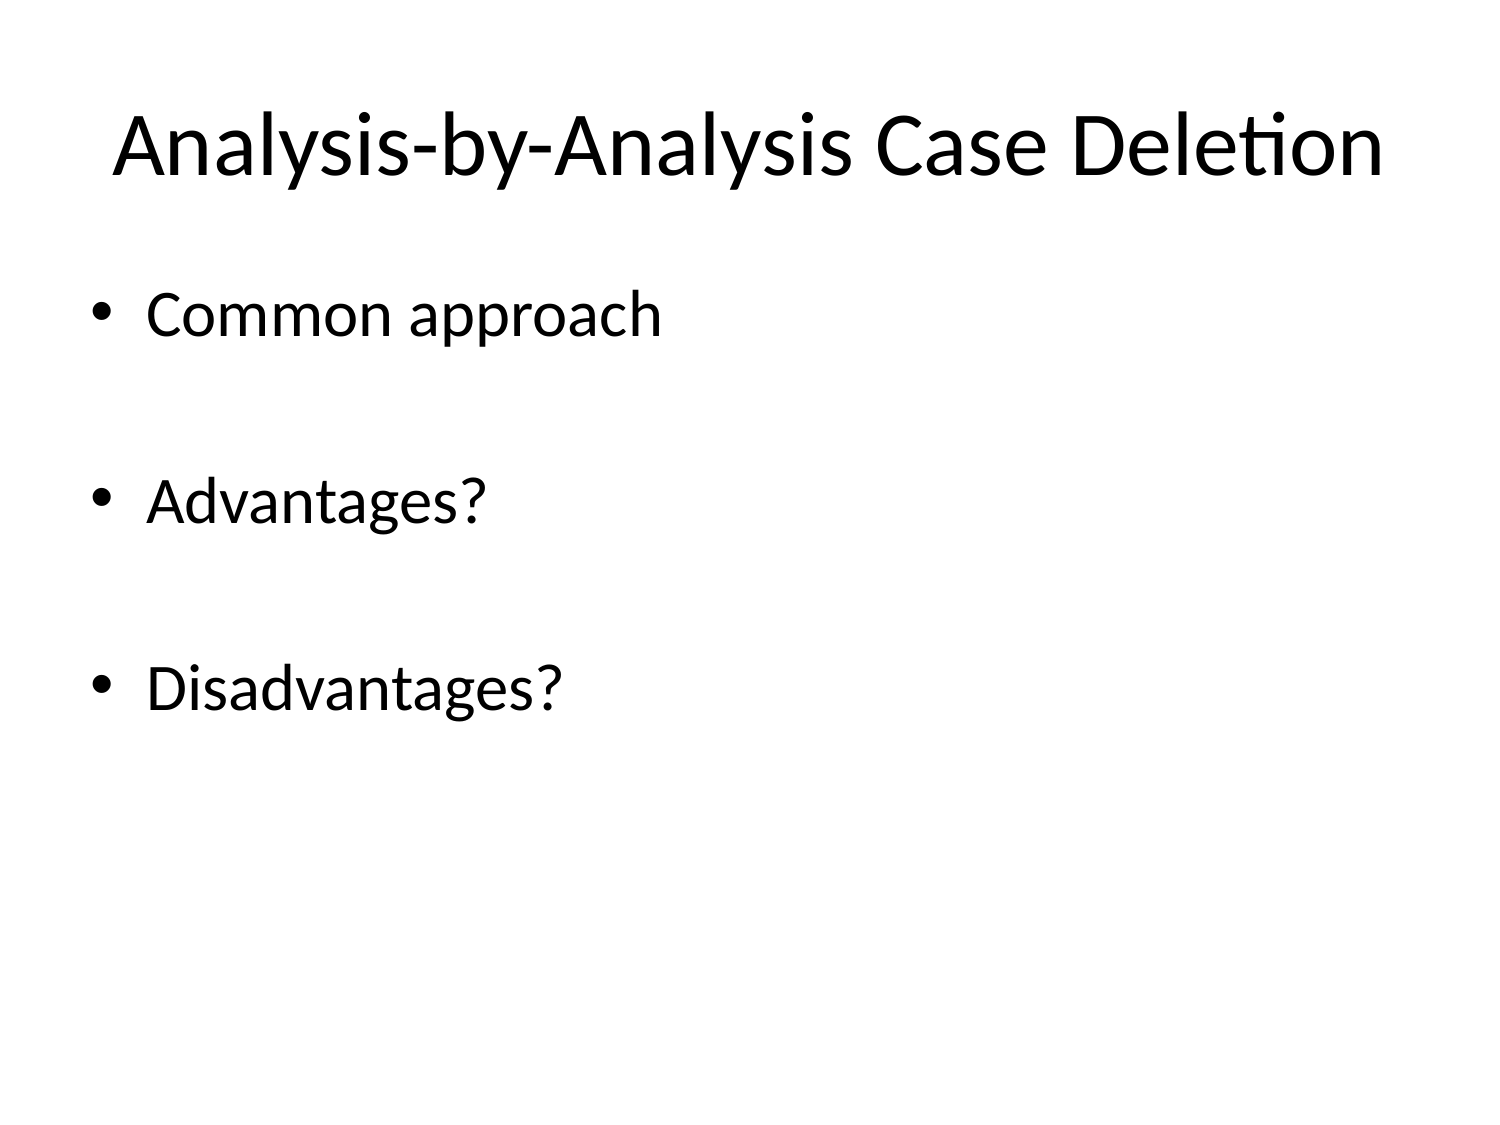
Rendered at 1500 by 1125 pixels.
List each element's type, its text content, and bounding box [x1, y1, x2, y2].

title Analysis-by-Analysis Case Deletion [75, 45, 1425, 233]
list Common approach Advantages? Disadvantages? [75, 262, 1425, 1005]
